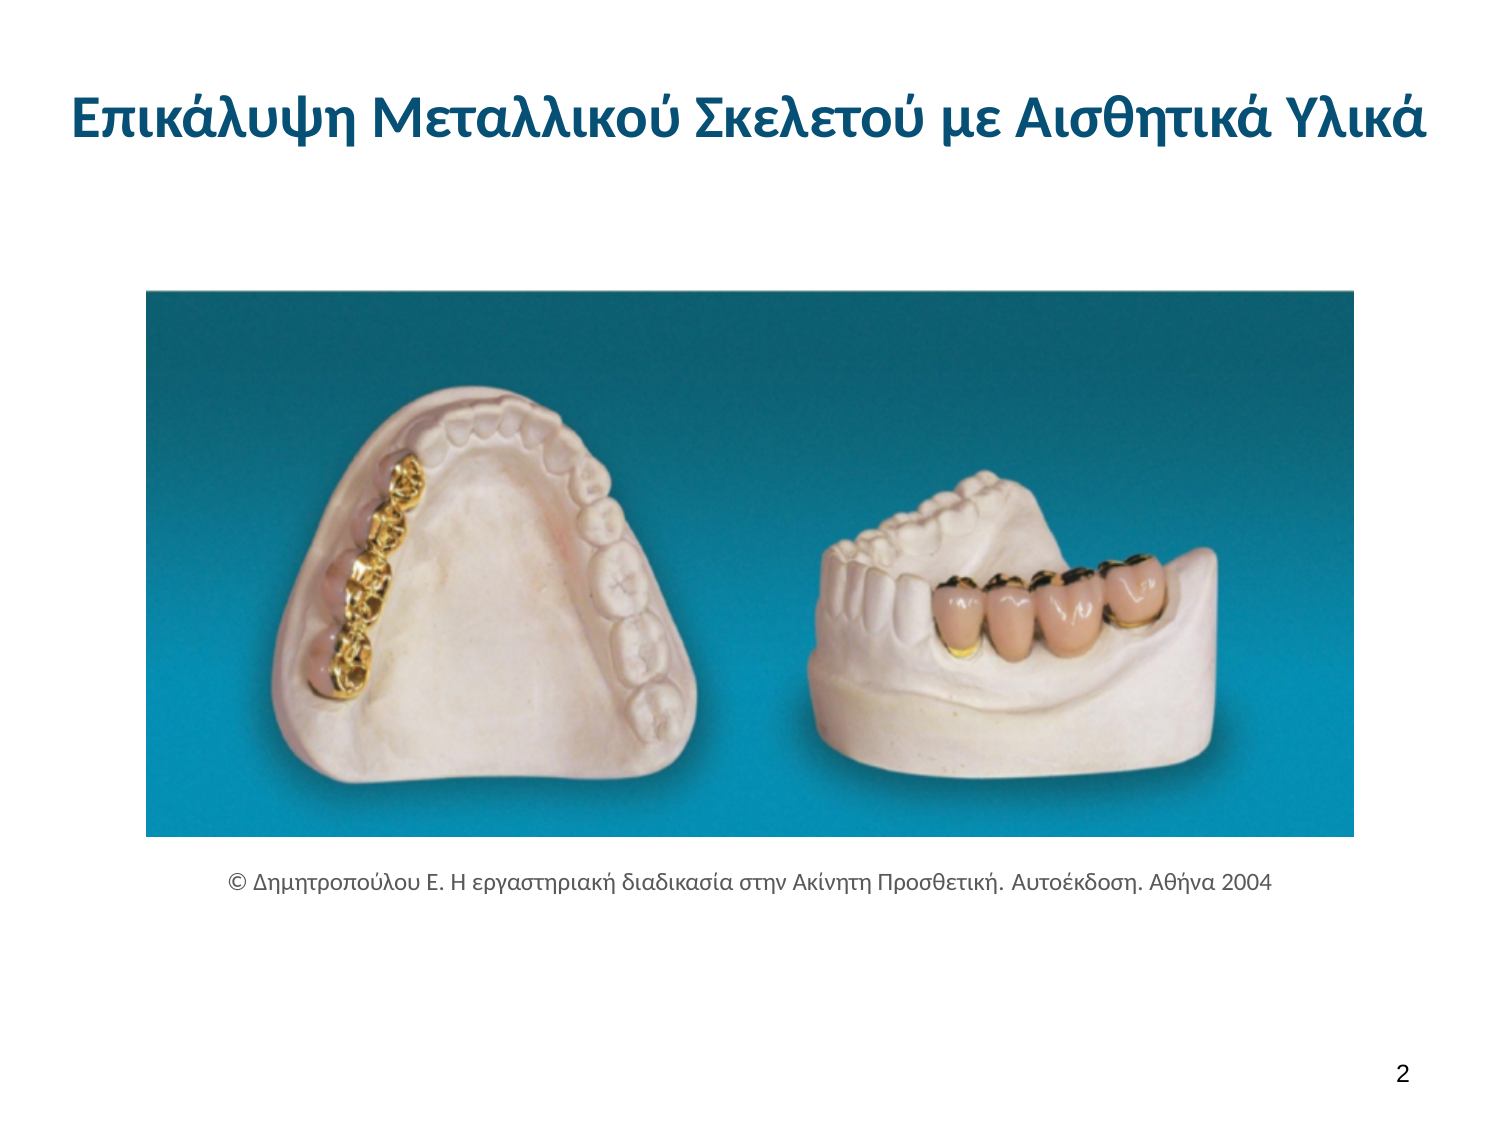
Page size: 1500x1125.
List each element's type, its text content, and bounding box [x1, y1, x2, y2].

text_box © Δημητροπούλου Ε. Η εργαστηριακή διαδικασία στην Ακίνητη Προσθετική. Αυτοέκδοση. Αθήνα 2004 [147, 857, 1353, 903]
slide_number 1 [1074, 1042, 1425, 1103]
title Επικάλυψη Μεταλλικού Σκελετού με Αισθητικά Υλικά [53, 38, 1447, 188]
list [146, 290, 1354, 838]
